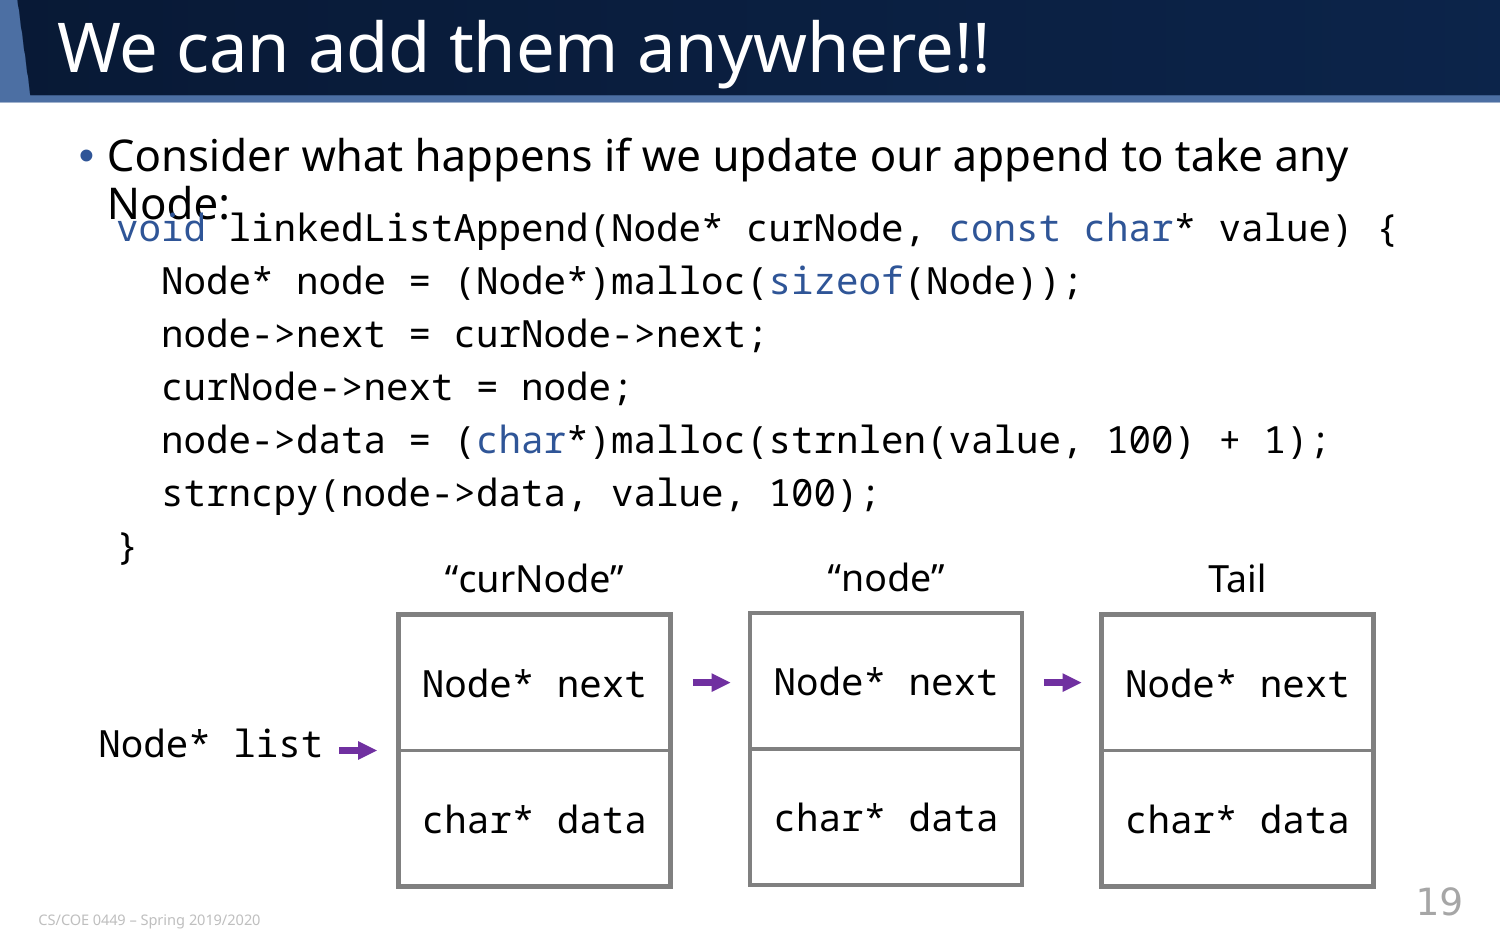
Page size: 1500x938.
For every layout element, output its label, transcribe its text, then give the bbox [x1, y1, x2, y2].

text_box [398, 548, 671, 887]
footer CS/COE 0449 – Spring 2019/2020 [0, 906, 299, 936]
text_box void linkedListAppend(Node* curNode, const char* value) { Node* node = (Node*)malloc(sizeof(Node)); node->next = curNode->next; curNode->next = node; node->data = (char*)malloc(strnlen(value, 100) + 1); strncpy(node->data, value, 100); } [101, 201, 1470, 594]
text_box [1101, 548, 1374, 887]
slide_number 19 [1376, 875, 1478, 926]
title We can add them anywhere!! [42, 3, 1500, 97]
picture [0, 0, 1500, 938]
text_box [750, 546, 1022, 885]
list Consider what happens if we update our append to take any Node: [63, 126, 1433, 845]
text_box Node* list [83, 712, 339, 773]
